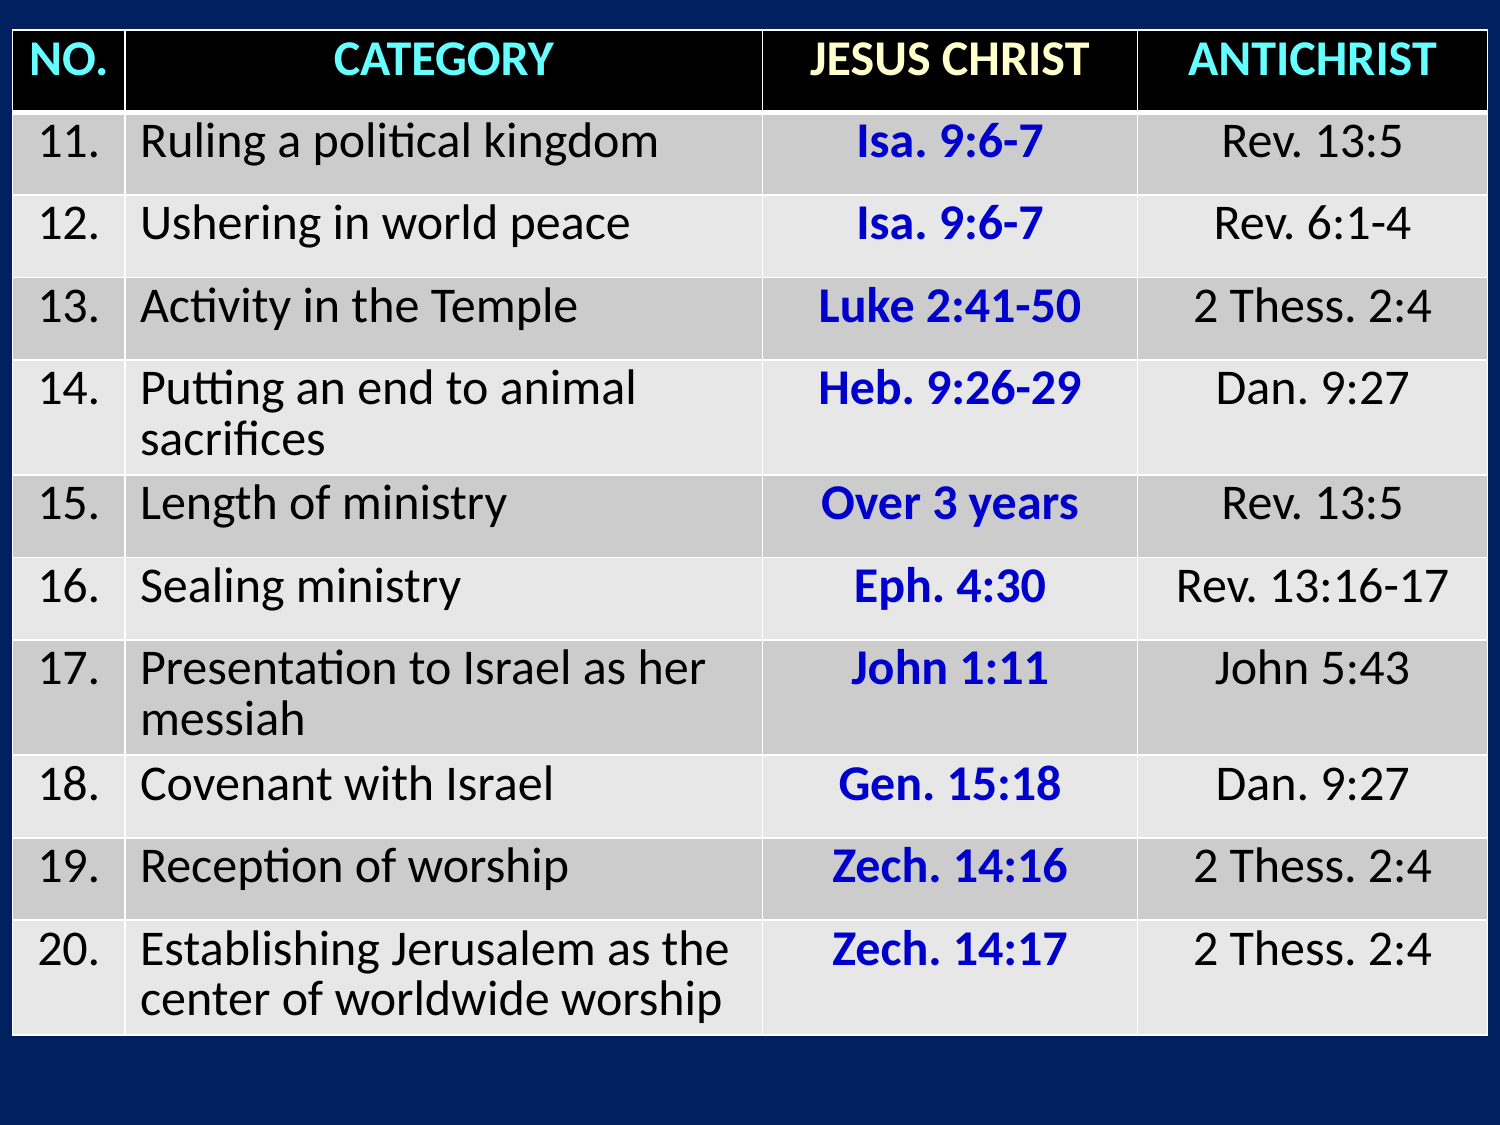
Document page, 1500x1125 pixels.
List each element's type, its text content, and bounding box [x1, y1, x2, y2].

table_cell 15. [13, 476, 124, 557]
table_cell Gen. 15:18 [763, 756, 1137, 837]
table_cell 18. [13, 756, 124, 837]
table_cell Reception of worship [126, 839, 762, 919]
table_cell Sealing ministry [126, 558, 762, 639]
table_cell Dan. 9:27 [1138, 361, 1487, 474]
table_cell Rev. 6:1-4 [1138, 196, 1487, 277]
table_cell Covenant with Israel [126, 756, 762, 837]
table_cell Presentation to Israel as her messiah [126, 641, 762, 754]
table_cell Dan. 9:27 [1138, 756, 1487, 837]
table_cell Over 3 years [763, 476, 1137, 557]
table_cell Zech. 14:16 [763, 839, 1137, 919]
table_cell 19. [13, 839, 124, 919]
table_cell Establishing Jerusalem as the center of worldwide worship [126, 921, 762, 1034]
table_cell Ushering in world peace [126, 196, 762, 277]
table_cell Rev. 13:5 [1138, 476, 1487, 557]
table_cell Zech. 14:17 [763, 921, 1137, 1034]
table_cell Length of ministry [126, 476, 762, 557]
table_cell Isa. 9:6-7 [763, 115, 1137, 194]
table_cell 2 Thess. 2:4 [1138, 278, 1487, 359]
table_cell 11. [13, 115, 124, 194]
table_cell Ruling a political kingdom [126, 115, 762, 194]
table_cell 17. [13, 641, 124, 754]
table_cell Putting an end to animal sacrifices [126, 361, 762, 474]
table_cell Rev. 13:16-17 [1138, 558, 1487, 639]
table_cell 2 Thess. 2:4 [1138, 921, 1487, 1034]
table_header JESUS CHRIST [763, 31, 1137, 110]
table_cell John 5:43 [1138, 641, 1487, 754]
table_cell Heb. 9:26-29 [763, 361, 1137, 474]
table_cell Activity in the Temple [126, 278, 762, 359]
table_header ANTICHRIST [1138, 31, 1487, 110]
table_cell 12. [13, 196, 124, 277]
table_cell John 1:11 [763, 641, 1137, 754]
table_cell 14. [13, 361, 124, 474]
table_cell 16. [13, 558, 124, 639]
table_cell 20. [13, 921, 124, 1034]
table_header NO. [13, 31, 124, 110]
table_cell Isa. 9:6-7 [763, 196, 1137, 277]
table_cell Eph. 4:30 [763, 558, 1137, 639]
table_cell Rev. 13:5 [1138, 115, 1487, 194]
table_cell Luke 2:41-50 [763, 278, 1137, 359]
table_cell 13. [13, 278, 124, 359]
table_cell 2 Thess. 2:4 [1138, 839, 1487, 919]
table_header CATEGORY [126, 31, 762, 110]
